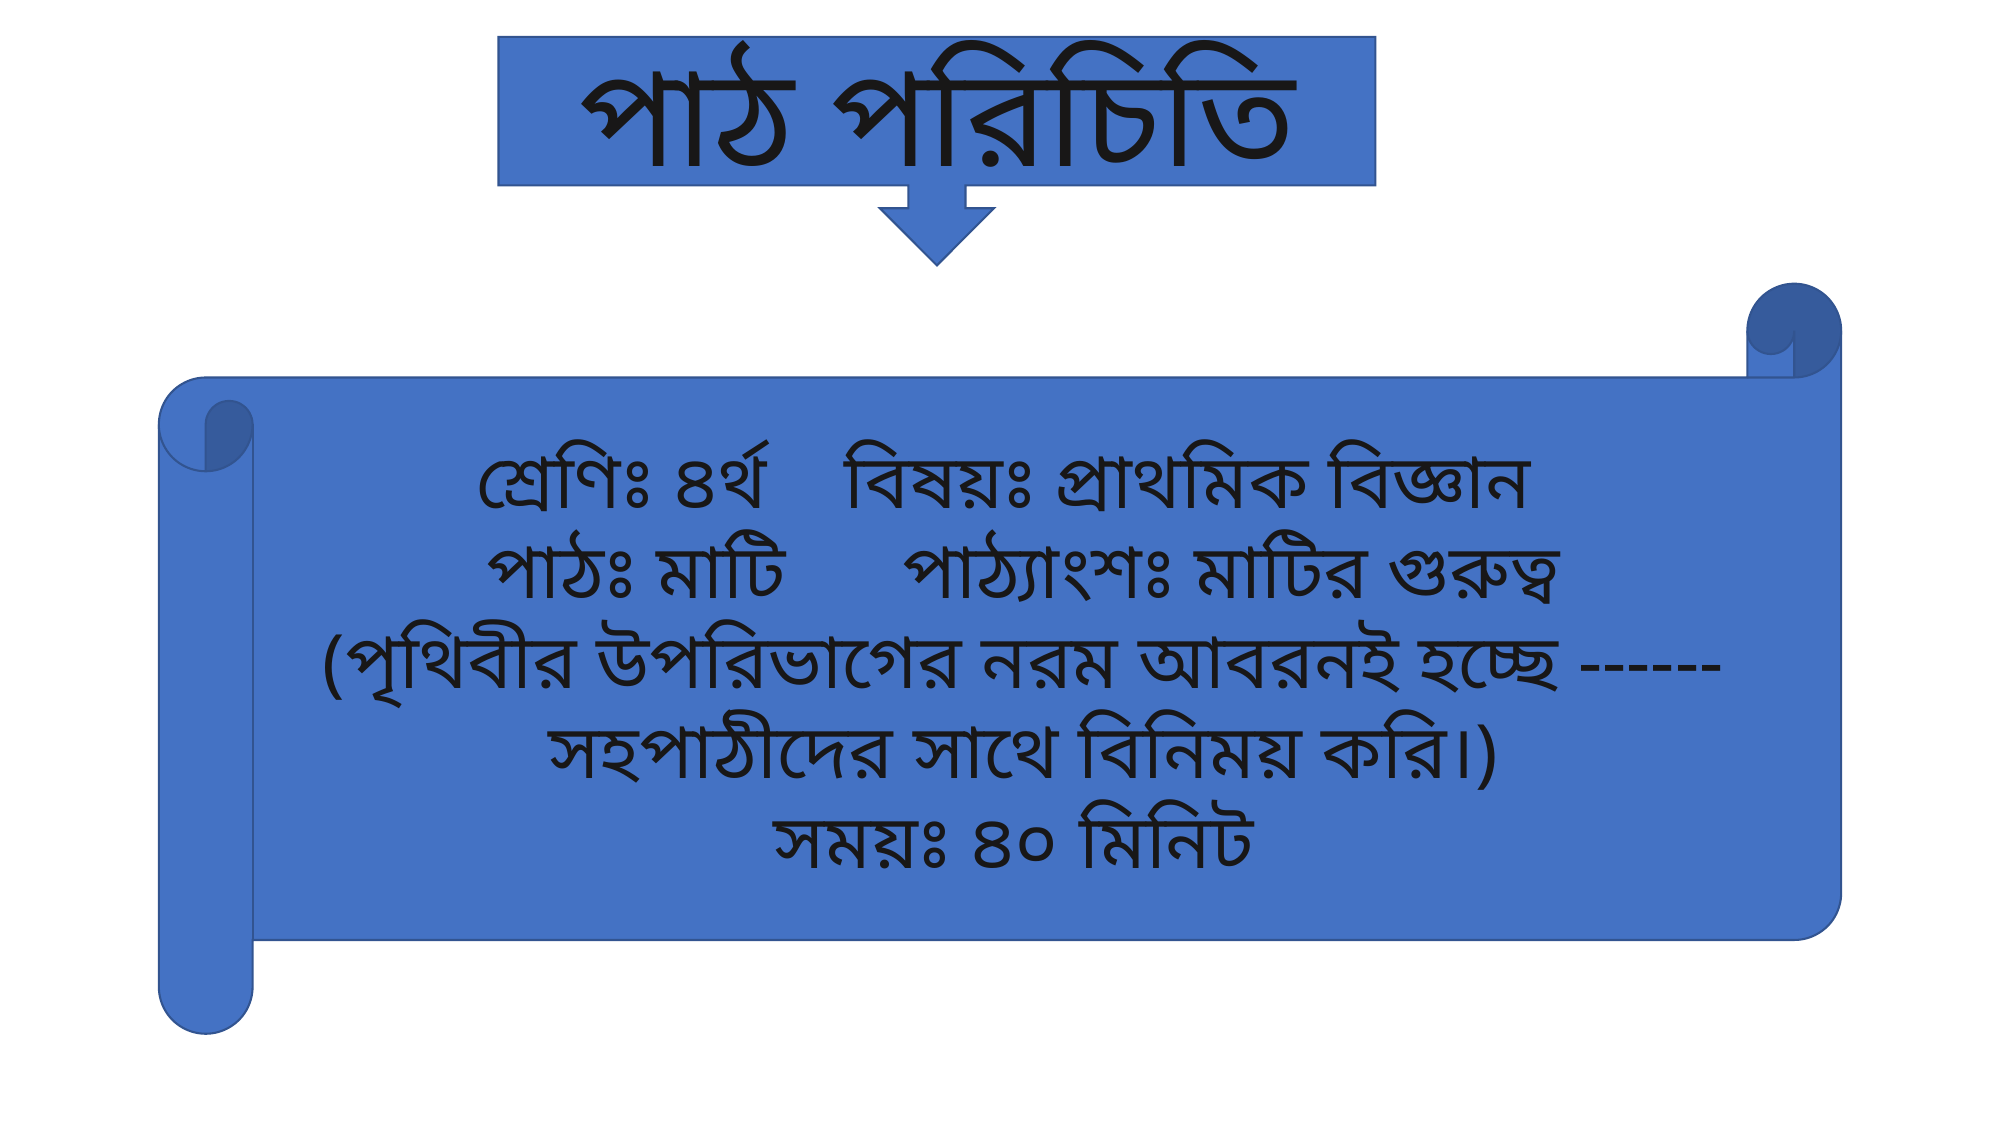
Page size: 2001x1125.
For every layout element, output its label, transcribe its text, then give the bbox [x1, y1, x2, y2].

text_box পাঠ পরিচিতি [497, 35, 1377, 267]
text_box শ্রেণিঃ ৪র্থ বিষয়ঃ প্রাথমিক বিজ্ঞান পাঠঃ মাটি পাঠ্যাংশঃ মাটির গুরুত্ব (পৃথিবীর উপরিভাগের নরম আবরনই হচ্ছে ------সহপাঠীদের সাথে বিনিময় করি।) সময়ঃ ৪০ মিনিট [157, 282, 1843, 1035]
